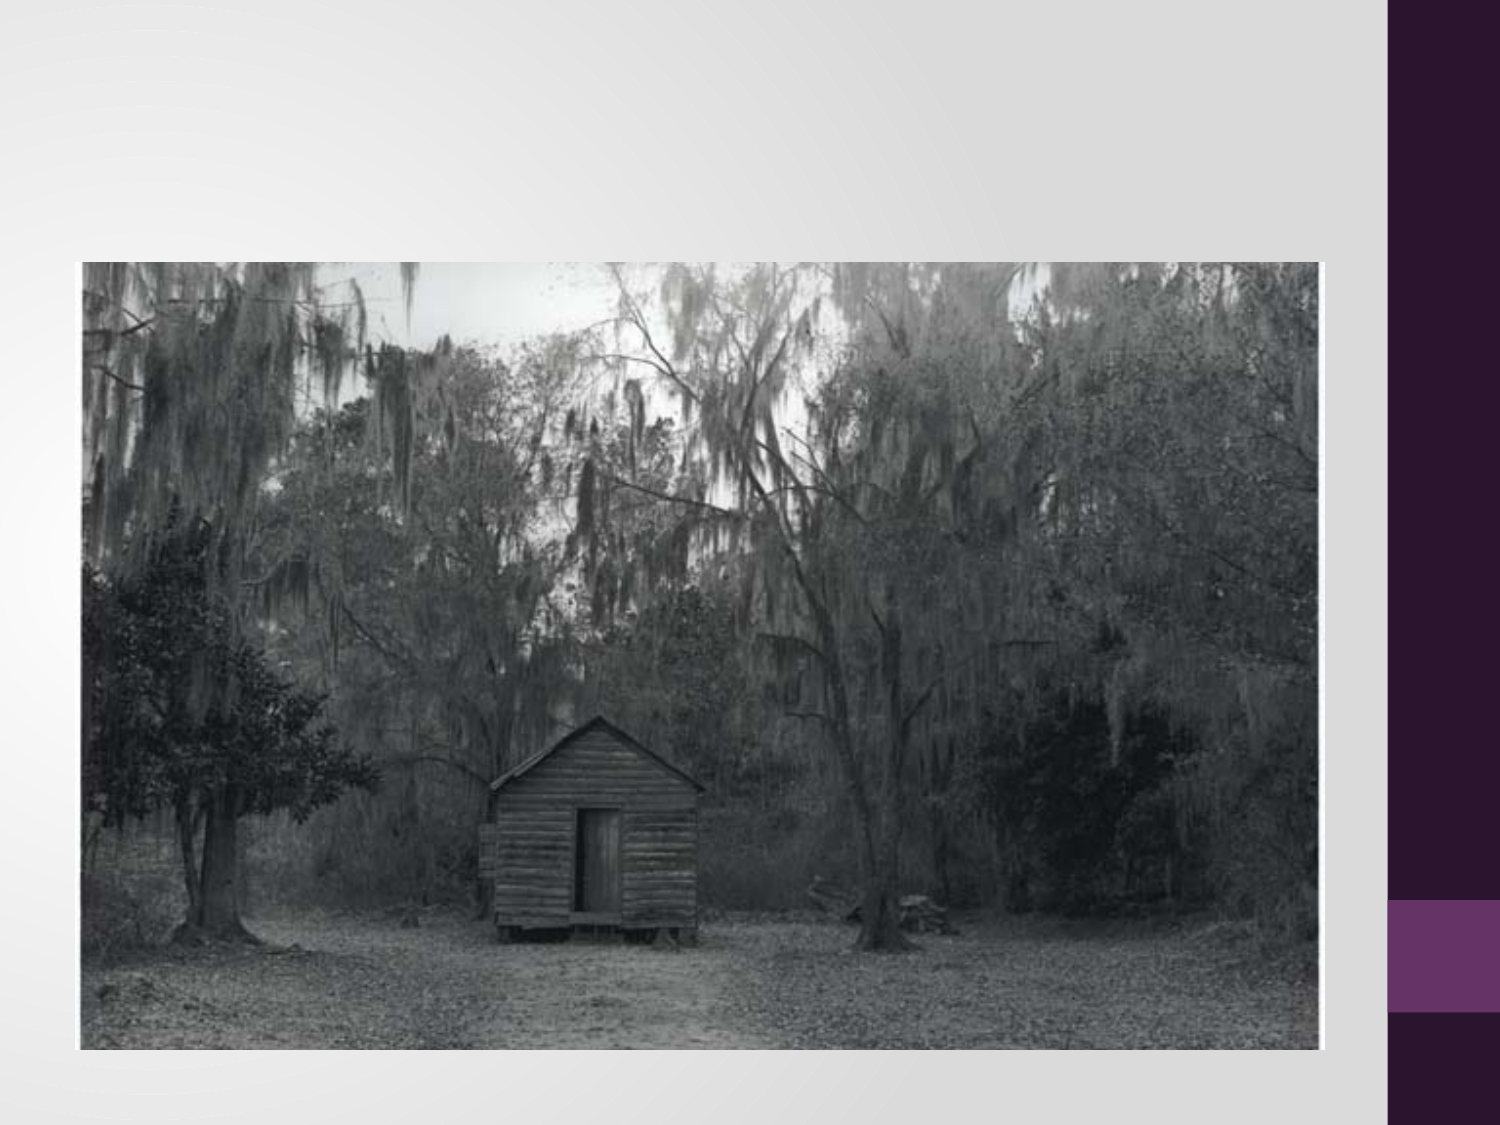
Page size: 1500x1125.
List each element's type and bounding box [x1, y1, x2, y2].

list [74, 261, 1326, 1051]
